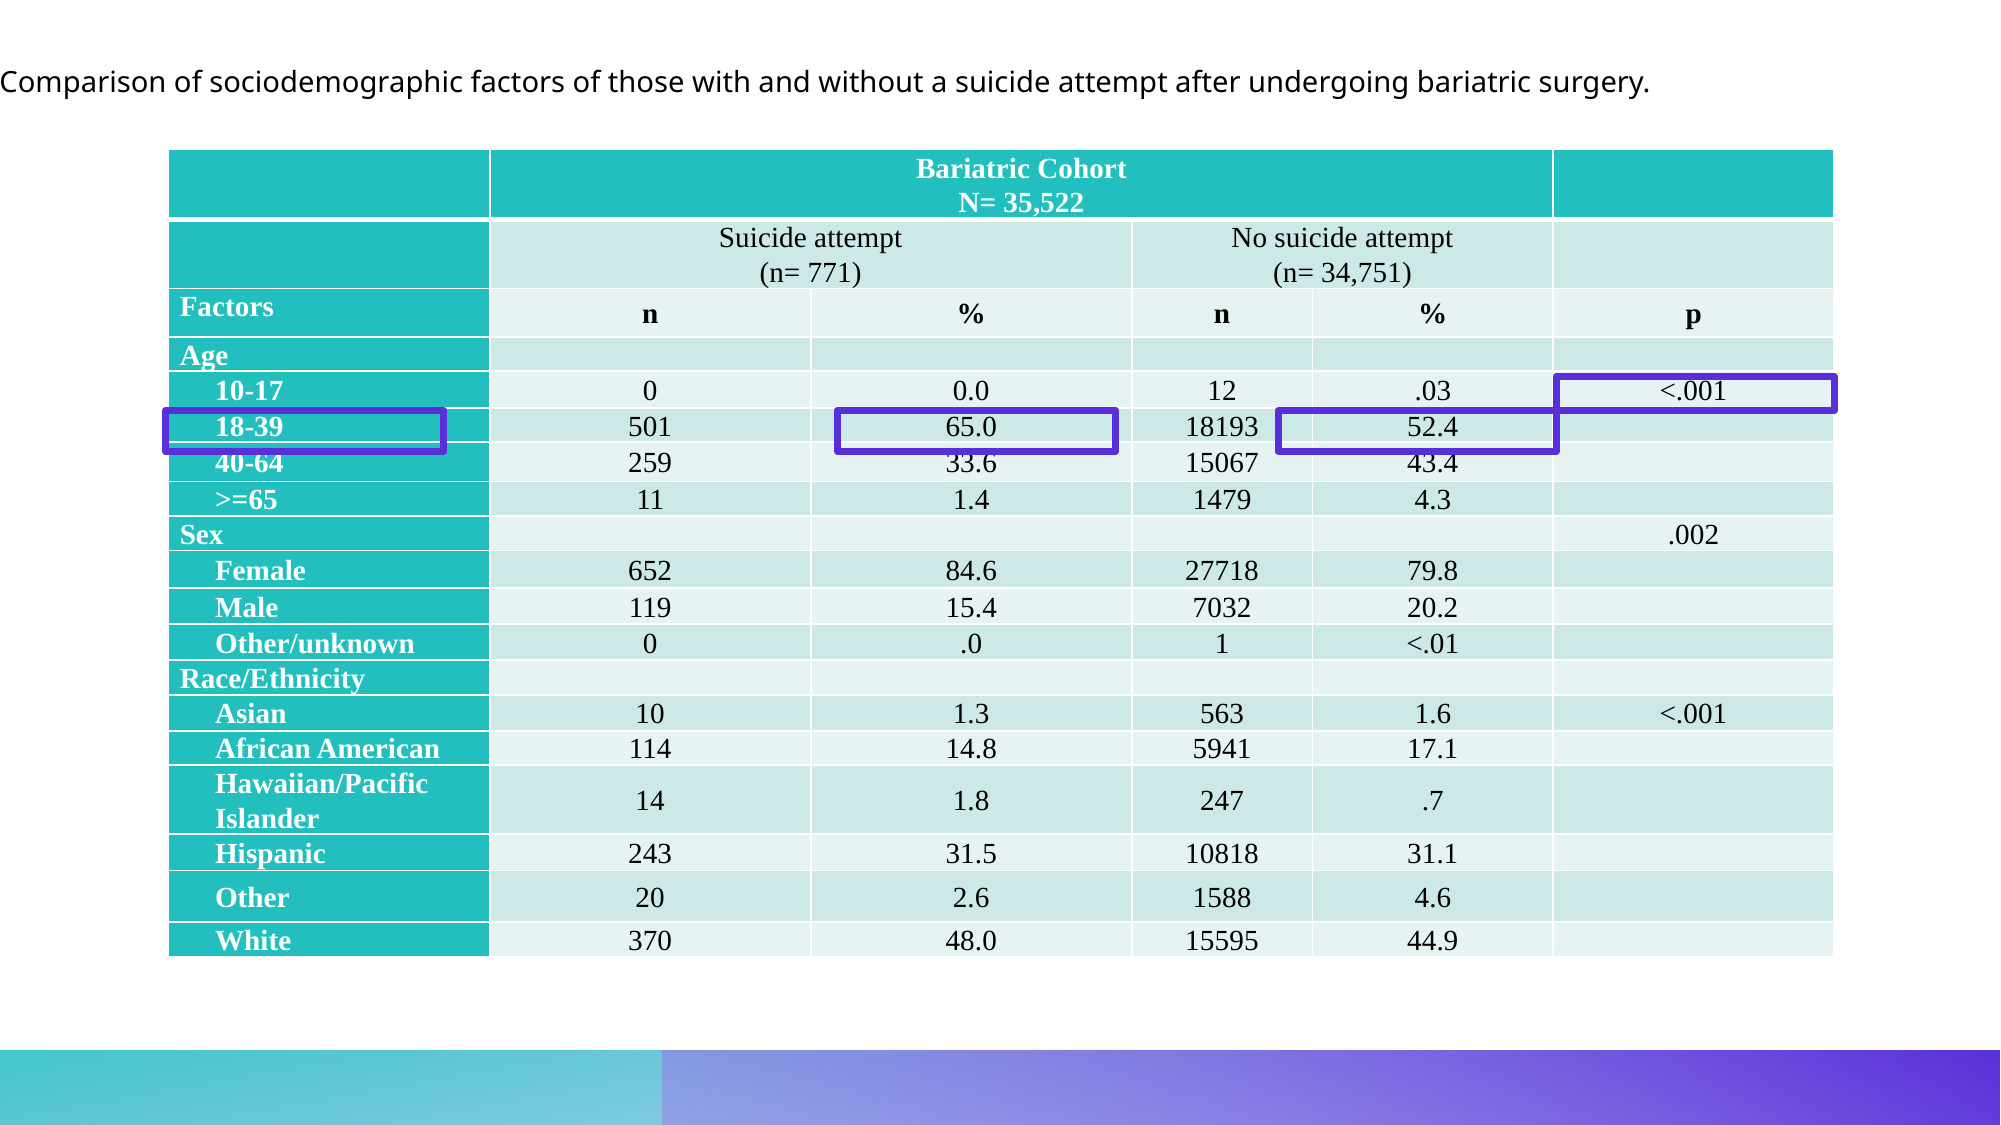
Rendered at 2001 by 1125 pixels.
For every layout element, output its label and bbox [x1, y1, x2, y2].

table_cell [1313, 835, 1552, 870]
table_cell [1133, 409, 1312, 441]
table_cell [1133, 923, 1312, 956]
table_cell [1133, 482, 1312, 515]
table_cell [491, 372, 810, 407]
table_cell [1554, 589, 1833, 623]
table_cell [1313, 625, 1552, 659]
table_cell [812, 871, 1131, 921]
table_cell [812, 732, 1131, 764]
table_cell [169, 289, 489, 336]
table_cell [491, 338, 810, 370]
table_cell [1554, 551, 1833, 587]
table_cell [491, 835, 810, 870]
table_cell [812, 661, 1131, 694]
table_cell [1133, 517, 1312, 550]
table_cell [1133, 732, 1312, 764]
table_cell [1133, 589, 1312, 623]
table_cell [491, 222, 1131, 288]
table_cell [1313, 923, 1552, 956]
table_cell [169, 589, 489, 623]
table_cell [169, 517, 489, 550]
table_cell [1133, 551, 1312, 587]
table_cell [169, 338, 489, 370]
table_cell [1557, 411, 1833, 441]
table_cell [812, 835, 1131, 870]
table_cell [491, 696, 810, 730]
table_cell [1313, 338, 1552, 370]
table_cell [812, 589, 1131, 623]
table_cell [169, 372, 489, 407]
table_cell [169, 222, 489, 288]
table_cell [812, 551, 1131, 587]
table_cell [812, 482, 1131, 515]
table_cell [1313, 372, 1552, 407]
table_cell [491, 923, 810, 956]
table_cell [491, 289, 810, 336]
table_cell [1554, 289, 1833, 336]
table_cell [1133, 835, 1312, 870]
table_cell [491, 551, 810, 587]
text_box [0, 53, 1667, 136]
table_cell [491, 517, 810, 550]
table_cell [812, 409, 1131, 441]
table_cell [491, 589, 810, 623]
table_cell [491, 766, 810, 833]
table_cell [812, 923, 1131, 956]
table_header [1554, 150, 1833, 217]
table_cell [1133, 222, 1552, 288]
table_cell [169, 732, 489, 764]
table_cell [491, 443, 810, 481]
text_box [837, 410, 1116, 452]
table_cell [812, 443, 1131, 481]
table_cell [169, 696, 489, 730]
table_cell [1313, 482, 1552, 515]
table_header [169, 150, 489, 217]
table_cell [491, 409, 810, 441]
table_cell [1133, 372, 1312, 407]
table_cell [1313, 517, 1552, 550]
table_cell [1554, 732, 1833, 764]
table_header [491, 150, 1552, 217]
table_cell [1313, 766, 1552, 833]
table_cell [1313, 452, 1552, 481]
table_cell [491, 482, 810, 515]
table_cell [1133, 661, 1312, 694]
table_cell [169, 443, 489, 481]
table_cell [812, 766, 1131, 833]
table_cell [491, 661, 810, 694]
table_cell [1313, 551, 1552, 587]
text_box [165, 410, 444, 452]
table_cell [1313, 289, 1552, 336]
table_cell [812, 372, 1131, 407]
table_cell [812, 338, 1131, 370]
table_cell [169, 551, 489, 587]
table_cell [491, 625, 810, 659]
table_cell [1133, 696, 1312, 730]
table_cell [1313, 661, 1552, 694]
table_cell [1554, 372, 1833, 407]
table_cell [812, 696, 1131, 730]
table_cell [169, 661, 489, 694]
table_cell [1554, 482, 1833, 515]
table_cell [812, 517, 1131, 550]
table_cell [1554, 443, 1833, 481]
table_cell [169, 923, 489, 956]
table_cell [169, 409, 489, 441]
table_cell [1133, 443, 1312, 481]
table_cell [169, 835, 489, 870]
table_cell [812, 625, 1131, 659]
table_cell [1133, 289, 1312, 336]
table_cell [1554, 923, 1833, 956]
table_cell [1554, 338, 1833, 370]
table_cell [1554, 661, 1833, 694]
table_cell [1554, 222, 1833, 288]
table_cell [1554, 625, 1833, 659]
table_cell [169, 871, 489, 921]
table_cell [169, 766, 489, 833]
table_cell [1313, 589, 1552, 623]
table_cell [1133, 871, 1312, 921]
table_cell [1133, 625, 1312, 659]
table_cell [1313, 696, 1552, 730]
table_cell [491, 871, 810, 921]
table_cell [1133, 338, 1312, 370]
table_cell [169, 482, 489, 515]
table_cell [1554, 517, 1833, 550]
table_cell [1554, 696, 1833, 730]
table_cell [1313, 871, 1552, 921]
text_box [1278, 376, 1835, 452]
table_cell [1554, 871, 1833, 921]
table_cell [169, 625, 489, 659]
table_cell [1133, 766, 1312, 833]
table_cell [1313, 732, 1552, 764]
table_cell [491, 732, 810, 764]
table_cell [1554, 766, 1833, 833]
table_cell [1554, 835, 1833, 870]
table_cell [812, 289, 1131, 336]
